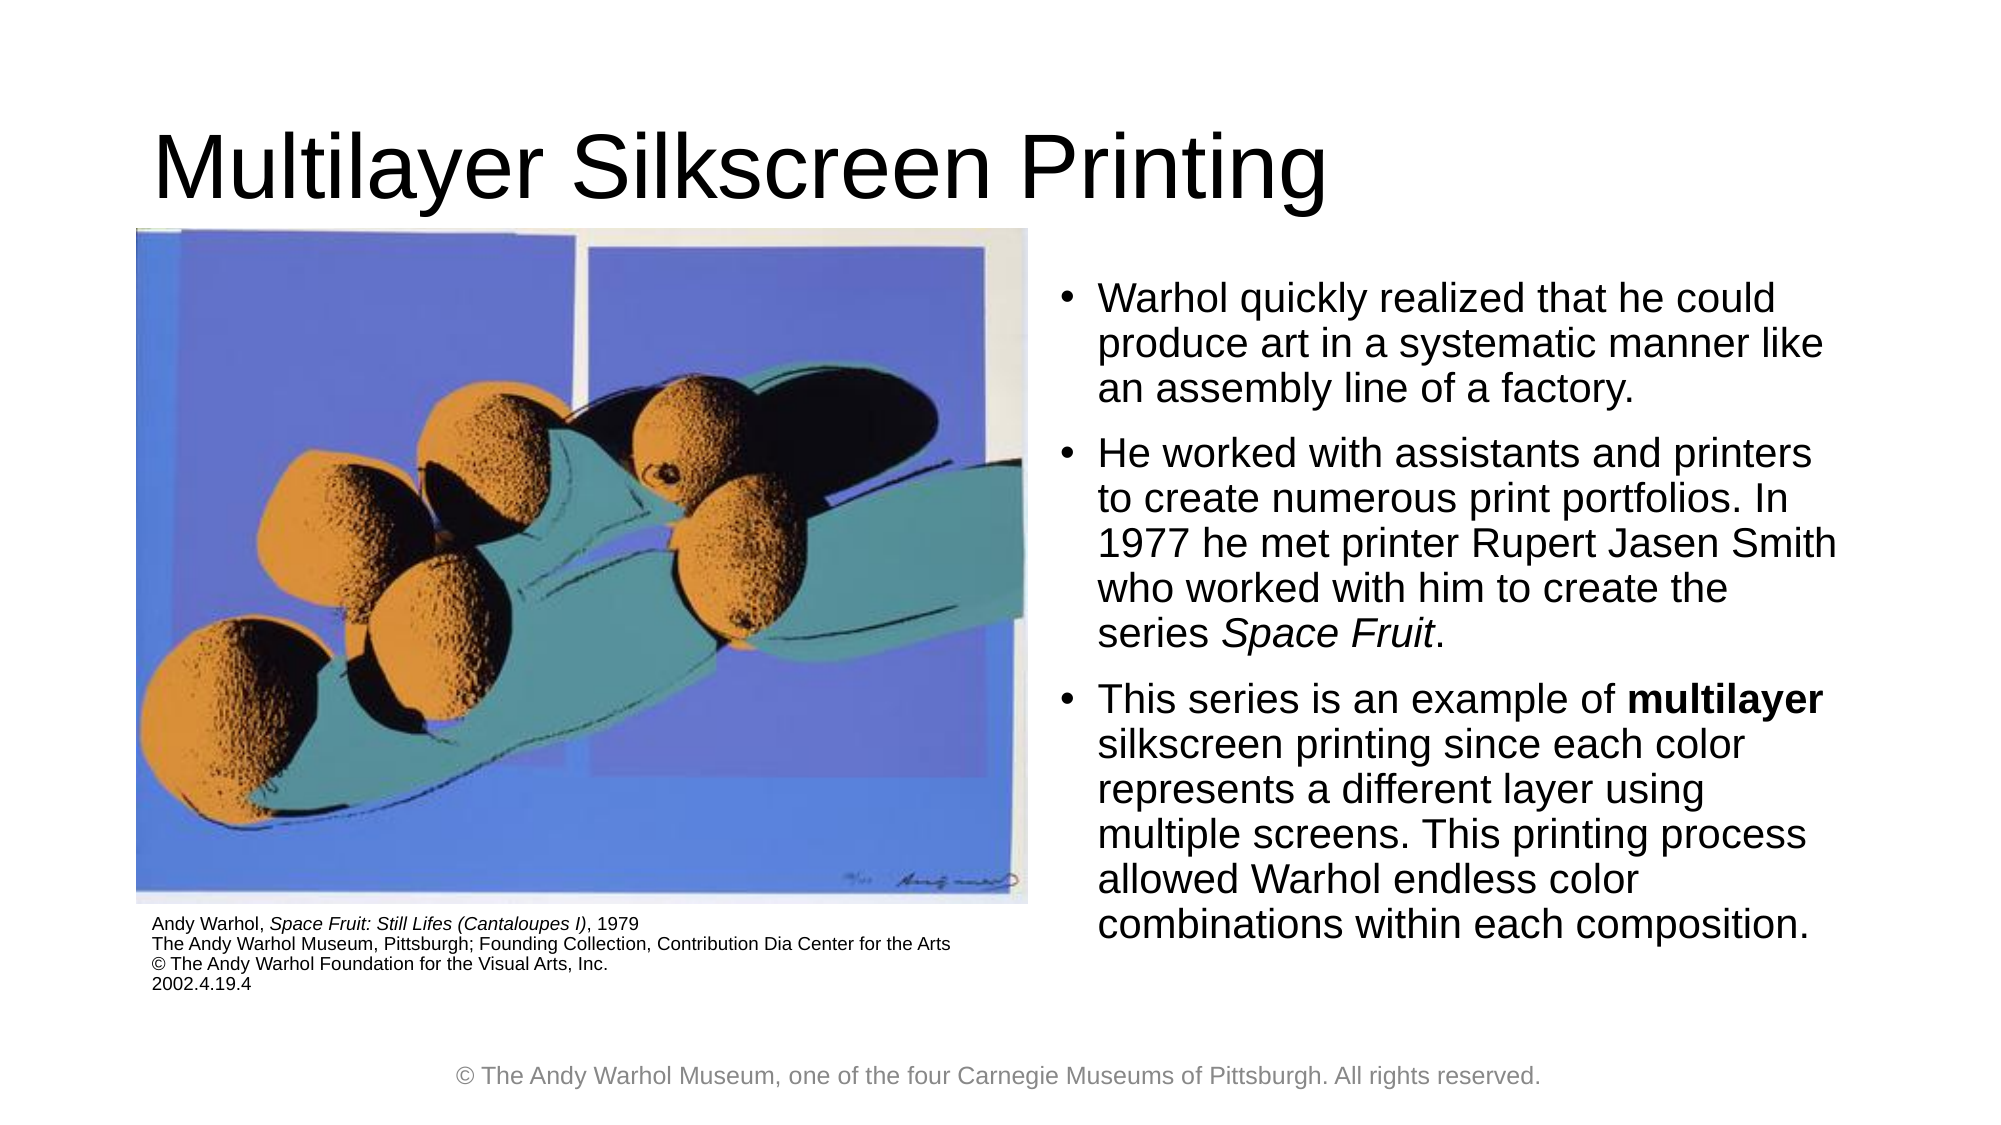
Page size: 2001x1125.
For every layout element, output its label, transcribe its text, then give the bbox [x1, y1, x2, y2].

picture [136, 228, 1028, 904]
list Warhol quickly realized that he could produce art in a systematic manner like an assembly line of a factory. He worked with assistants and printers to create numerous print portfolios. In 1977 he met printer Rupert Jasen Smith who worked with him to create the series Space Fruit. This series is an example of multilayer silkscreen printing since each color represents a different layer using multiple screens. This printing process allowed Warhol endless color combinations within each composition. [1045, 228, 1863, 996]
list Andy Warhol, Space Fruit: Still Lifes (Cantaloupes I), 1979 The Andy Warhol Museum, Pittsburgh; Founding Collection, Contribution Dia Center for the Arts © The Andy Warhol Foundation for the Visual Arts, Inc. 2002.4.19.4 [136, 906, 987, 996]
footer © The Andy Warhol Museum, one of the four Carnegie Museums of Pittsburgh. All rights reserved. [428, 1044, 1572, 1104]
title Multilayer Silkscreen Printing [137, 59, 1863, 278]
